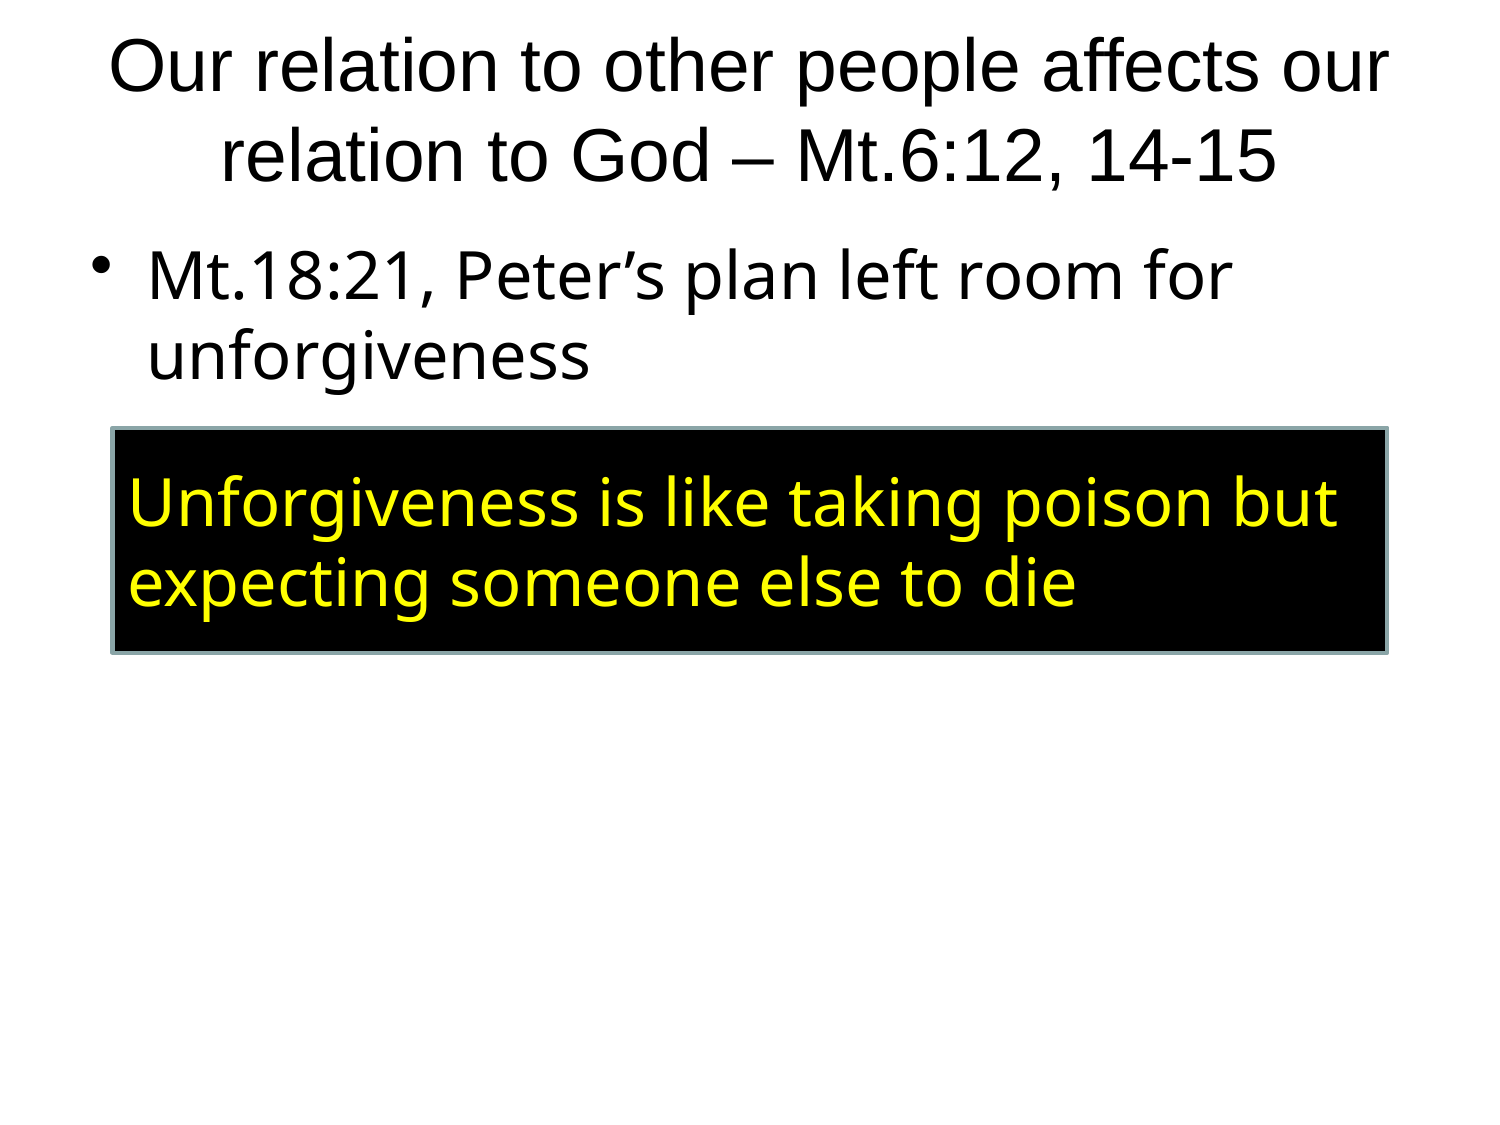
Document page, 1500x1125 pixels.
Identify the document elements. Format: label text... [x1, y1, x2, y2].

list Mt.18:21, Peter’s plan left room for unforgiveness [75, 224, 1425, 1038]
title Our relation to other people affects our relation to God – Mt.6:12, 14-15 [75, 12, 1425, 200]
text_box Unforgiveness is like taking poison but expecting someone else to die [110, 426, 1389, 655]
